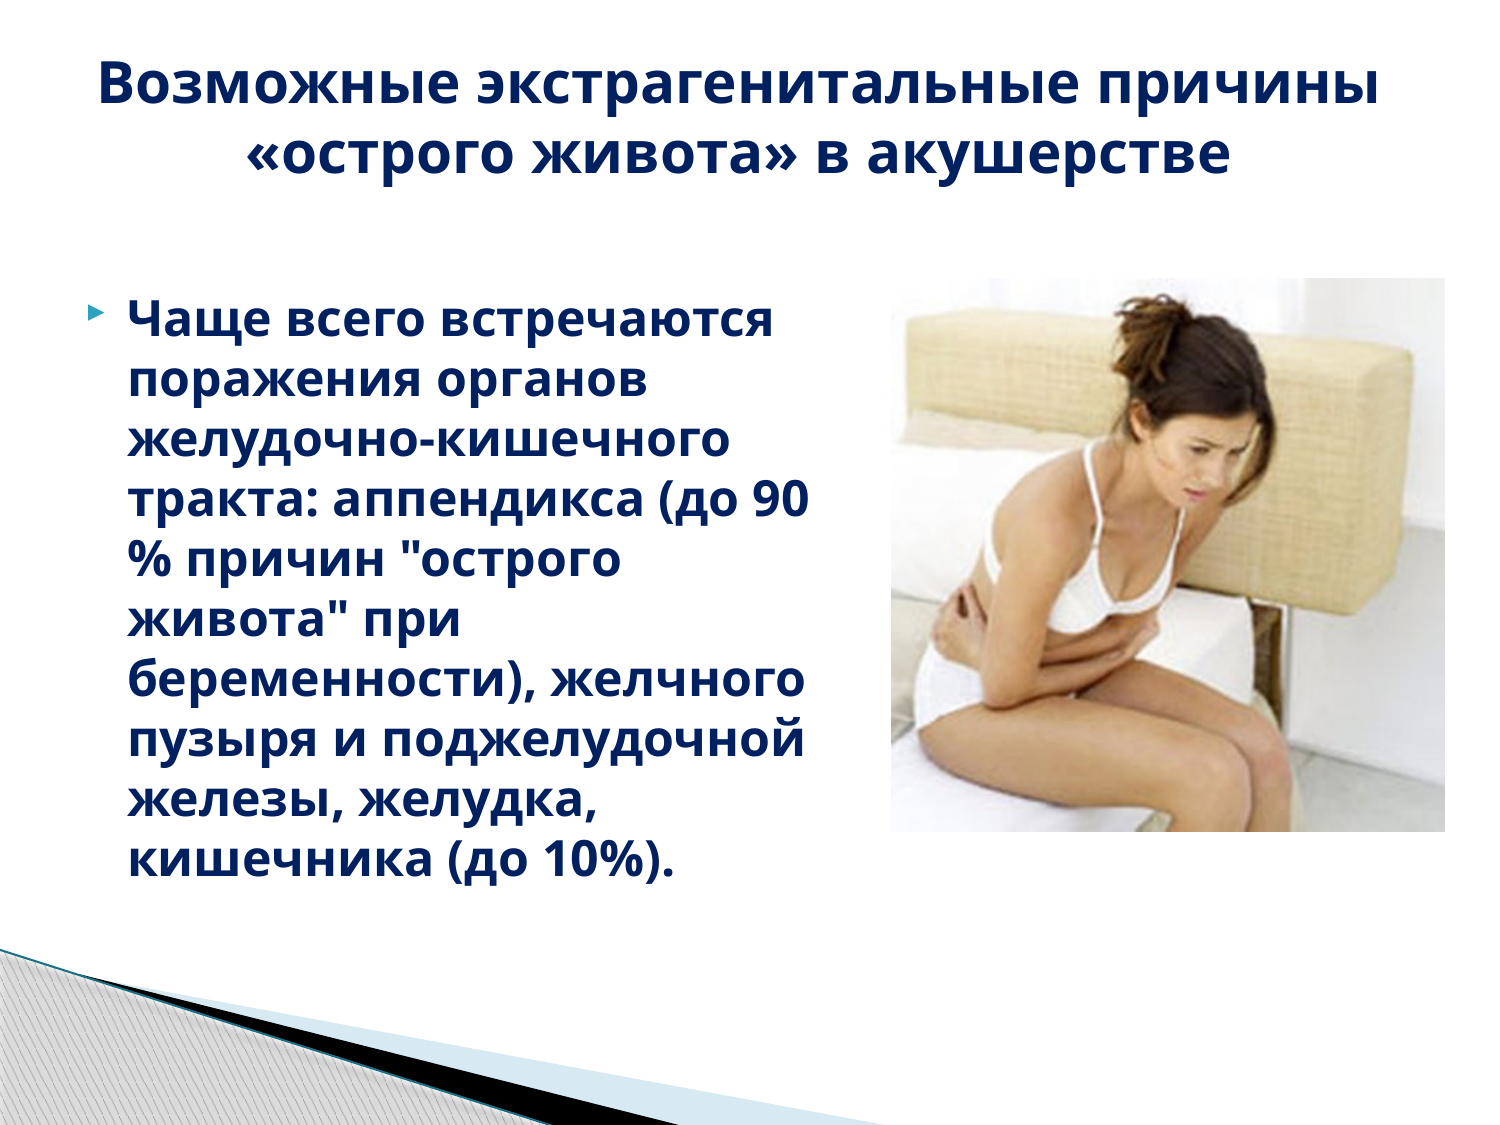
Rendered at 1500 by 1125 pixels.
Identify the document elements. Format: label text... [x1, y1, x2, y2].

list Чаще всего встречаются поражения органов желудочно-кишечного тракта: аппендикса (до 90 % причин "острого живота" при беременности), желчного пузыря и поджелудочной железы, желудка, кишечника (до 10%). [52, 278, 858, 986]
title Возможные экстрагенитальные причины «острого живота» в акушерстве [53, 45, 1425, 185]
picture [891, 278, 1445, 832]
